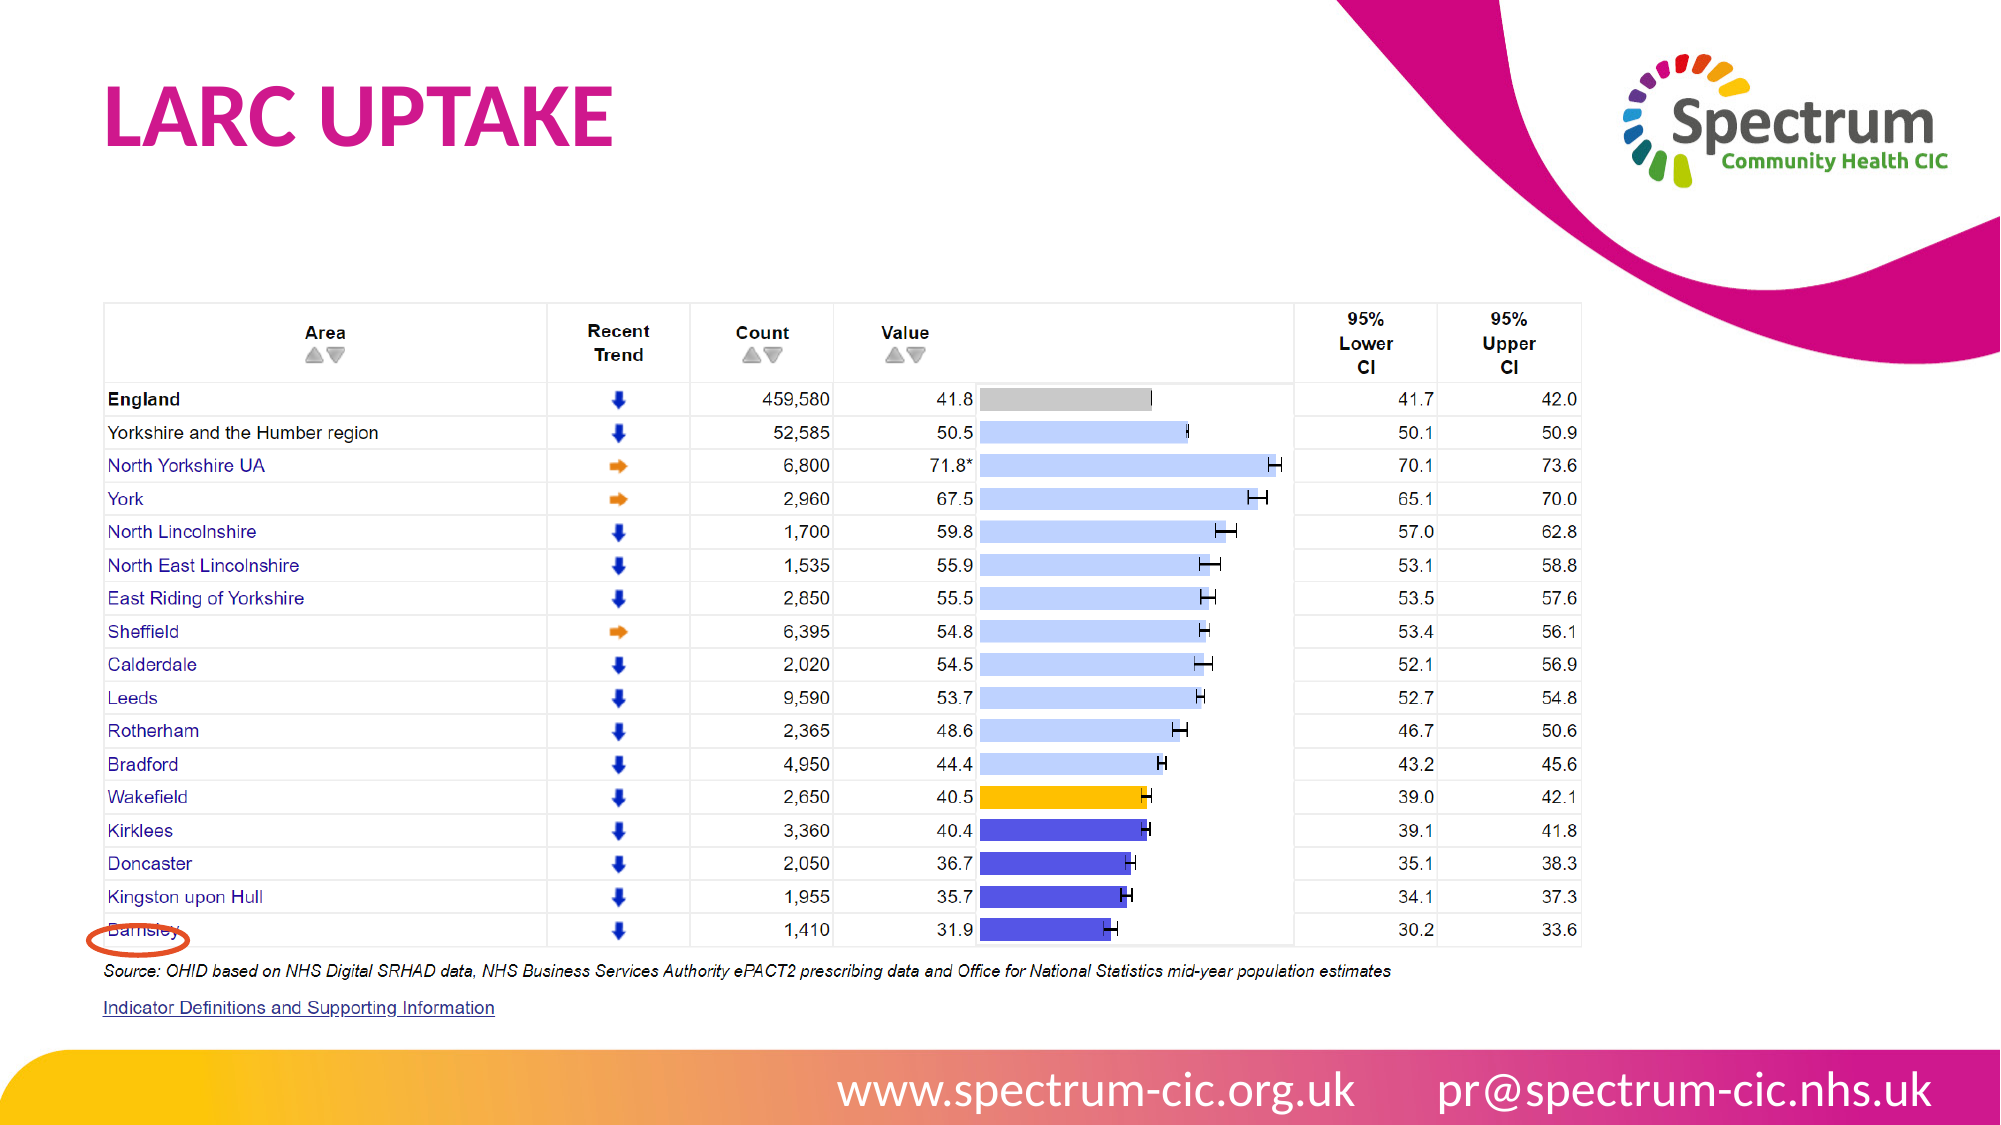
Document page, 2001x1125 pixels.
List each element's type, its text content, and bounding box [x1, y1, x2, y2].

title LARC UPTAKE [88, 59, 1357, 278]
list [64, 291, 1619, 1024]
picture [0, 0, 2000, 1125]
